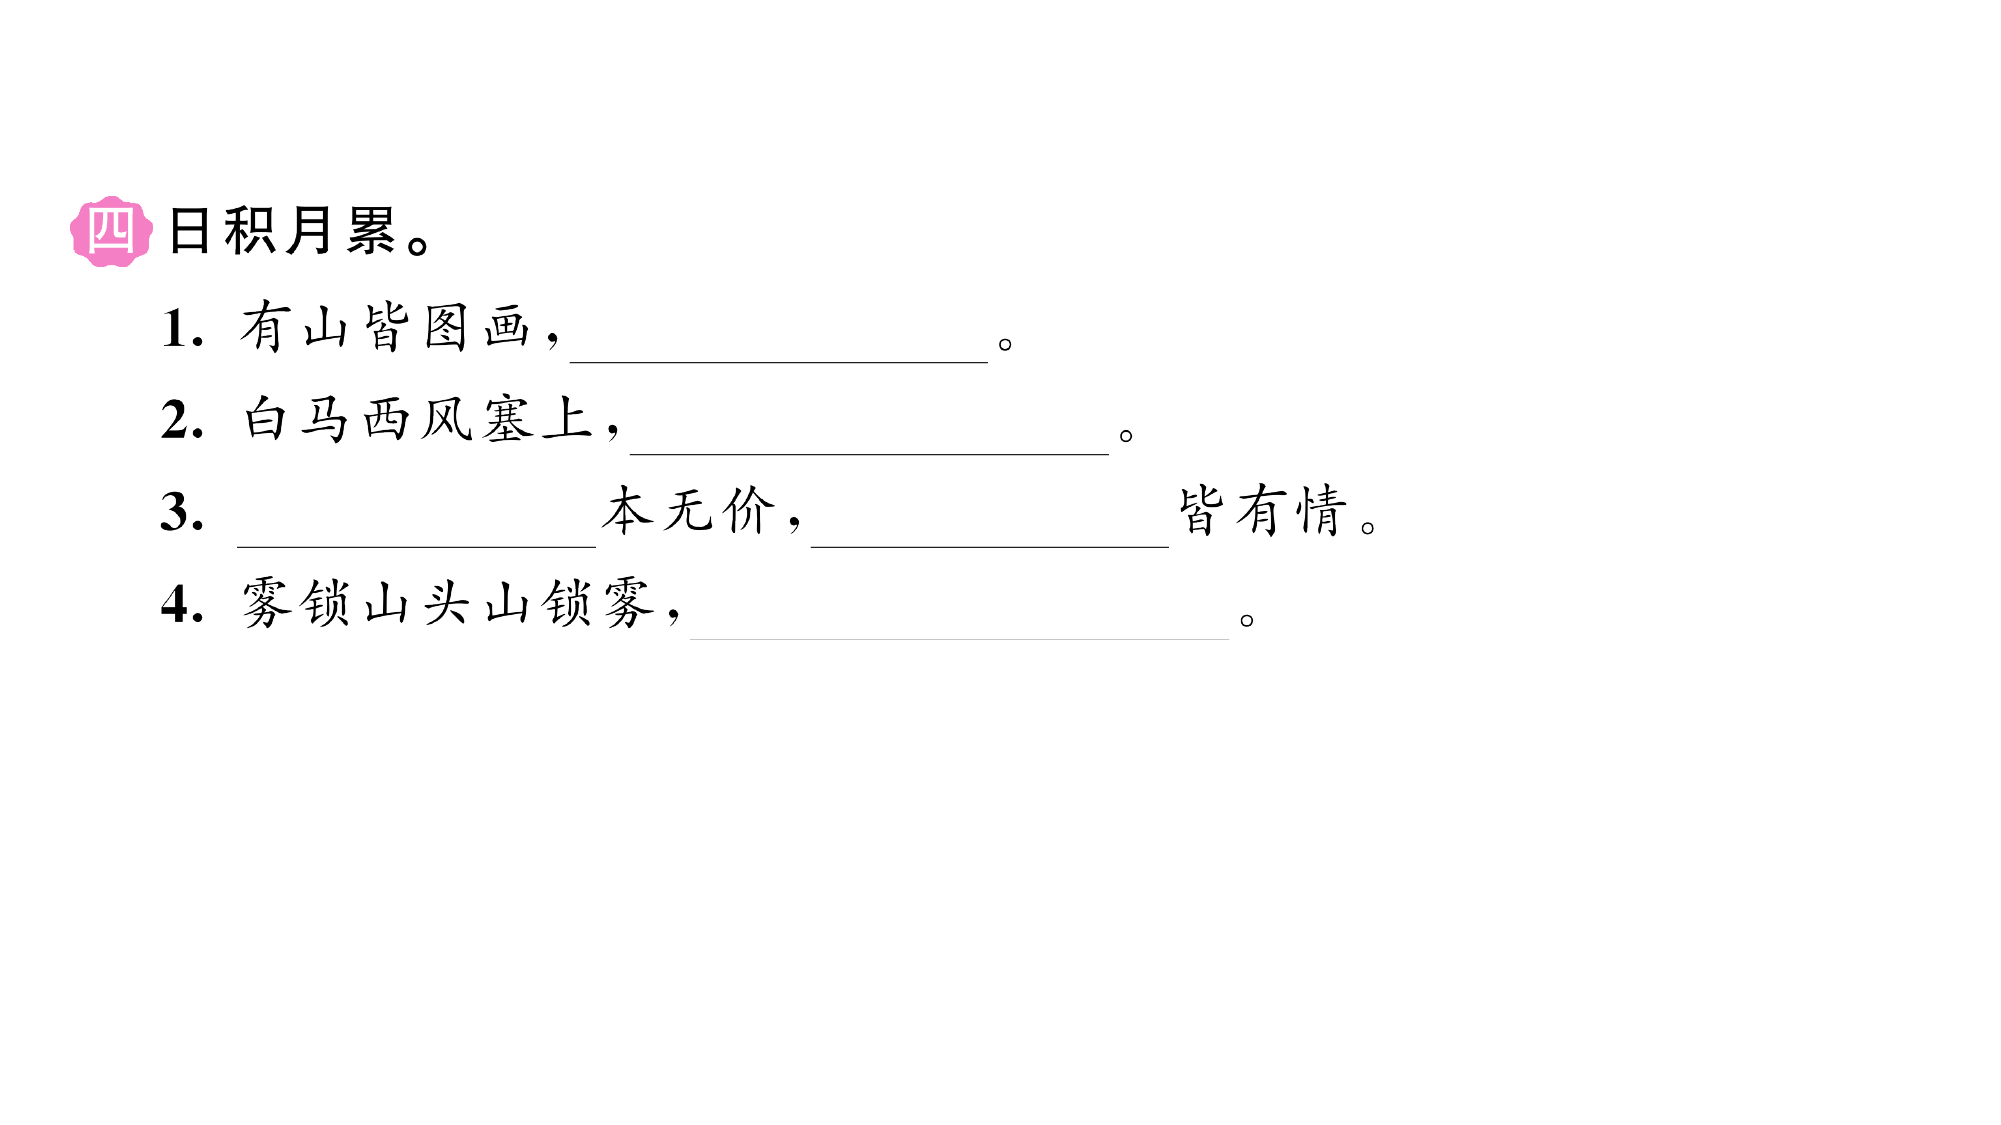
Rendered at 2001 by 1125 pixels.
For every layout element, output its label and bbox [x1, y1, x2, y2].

picture [66, 184, 1957, 650]
